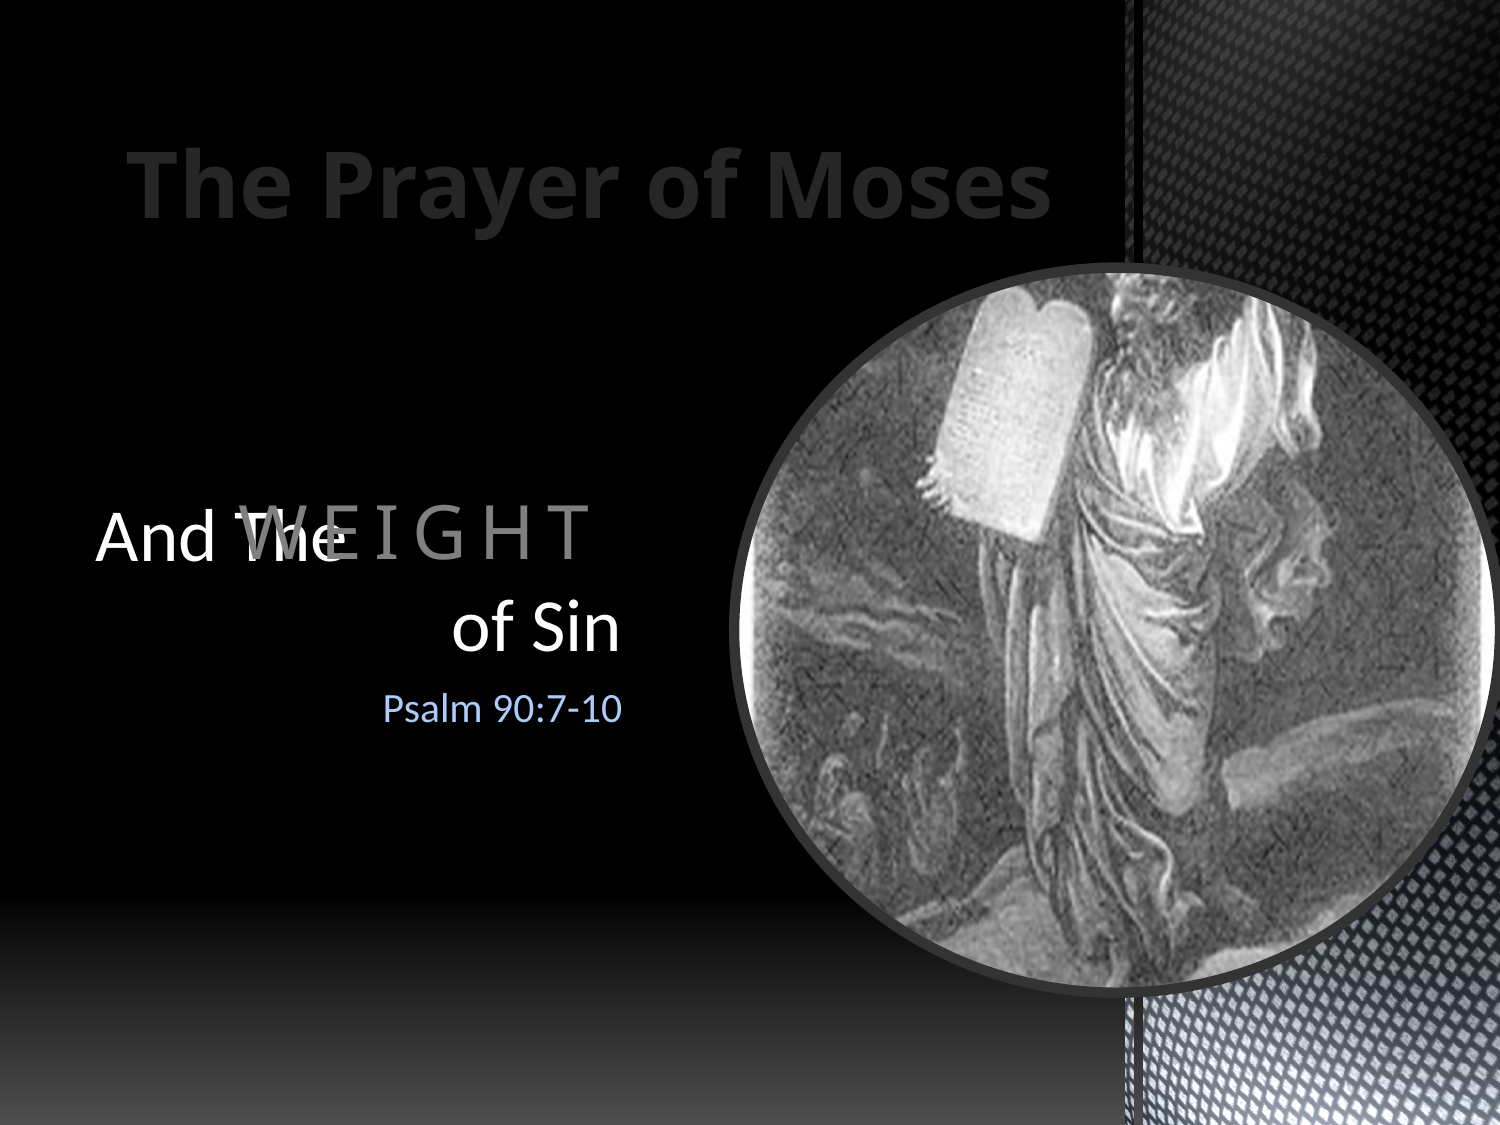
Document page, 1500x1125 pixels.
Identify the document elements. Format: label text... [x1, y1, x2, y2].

title And The weight of Sin [75, 386, 638, 673]
list Psalm 90:7-10 [75, 673, 638, 913]
text_box The Prayer of Moses [75, 48, 1106, 247]
picture [733, 0, 1500, 1125]
text_box WEIGHT [223, 476, 605, 582]
